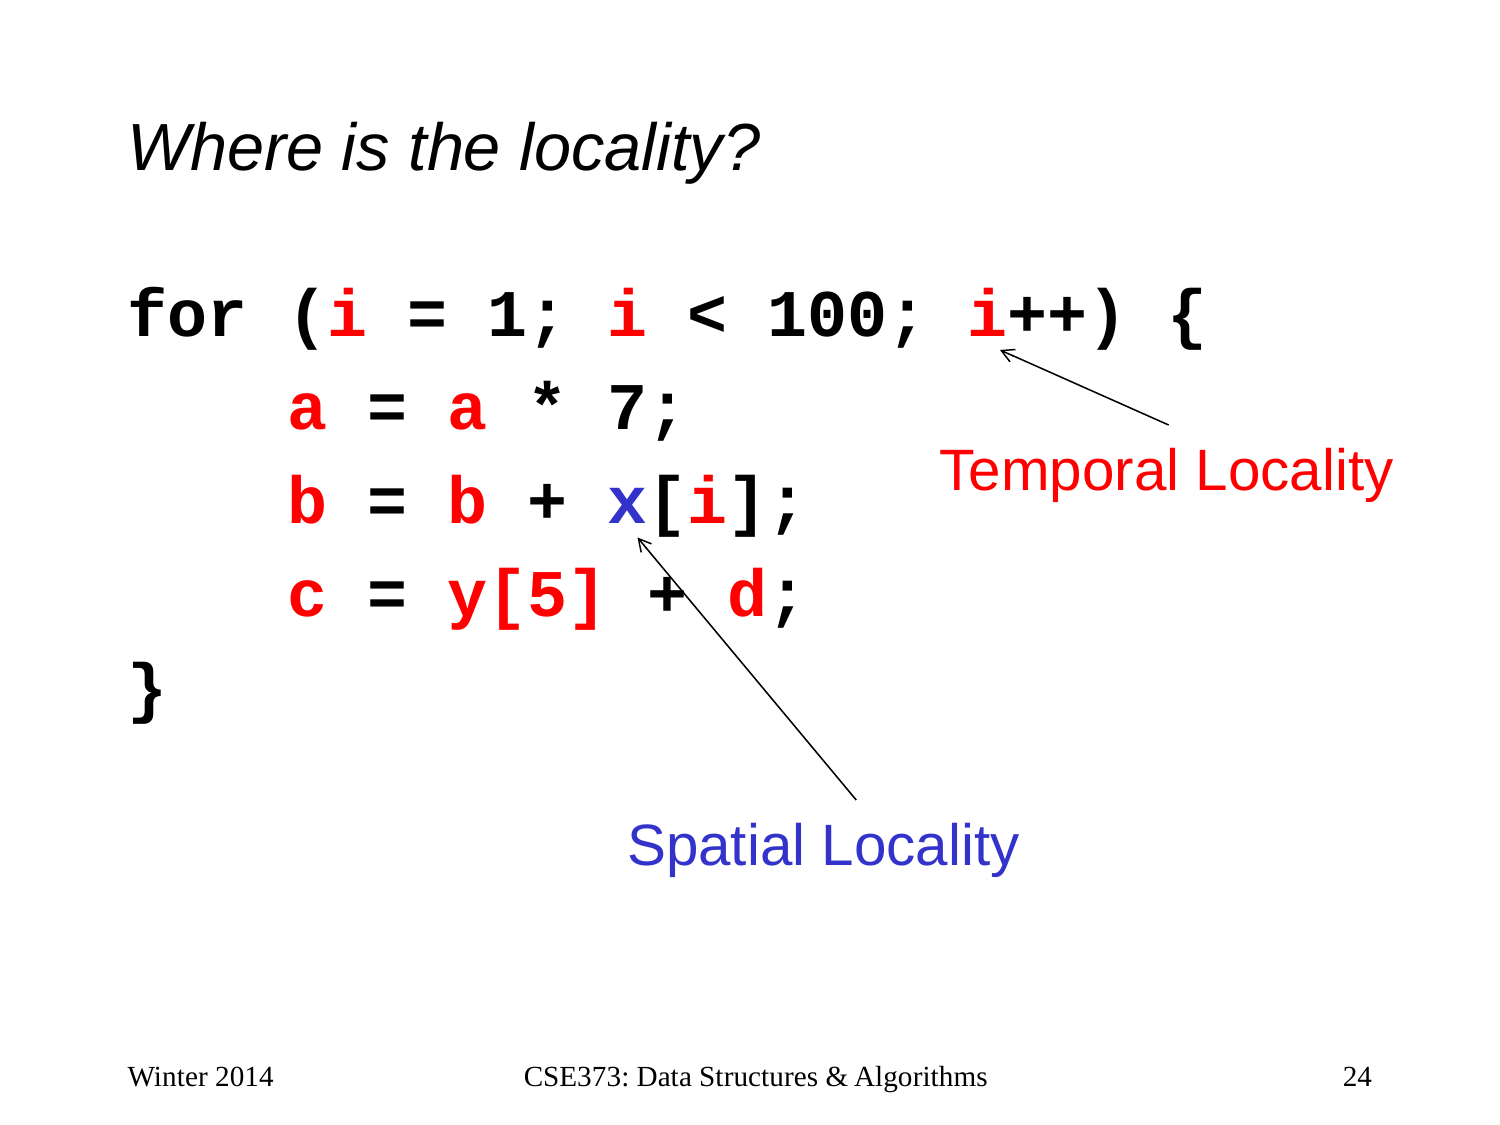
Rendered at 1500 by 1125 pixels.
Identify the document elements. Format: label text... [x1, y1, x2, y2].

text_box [999, 349, 1169, 426]
footer CSE373: Data Structures & Algorithms [474, 1049, 1038, 1125]
slide_number 24 [1074, 1049, 1388, 1125]
text_box Temporal Locality [924, 425, 1413, 510]
list for (i = 1; i < 100; i++) { a = a * 7; b = b + x[i]; c = y[5] + d; } [112, 262, 1388, 1001]
text_box Spatial Locality [612, 800, 1100, 885]
title Where is the locality? [112, 49, 1388, 238]
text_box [637, 537, 857, 801]
slide_number Winter 2014 [112, 1049, 426, 1125]
